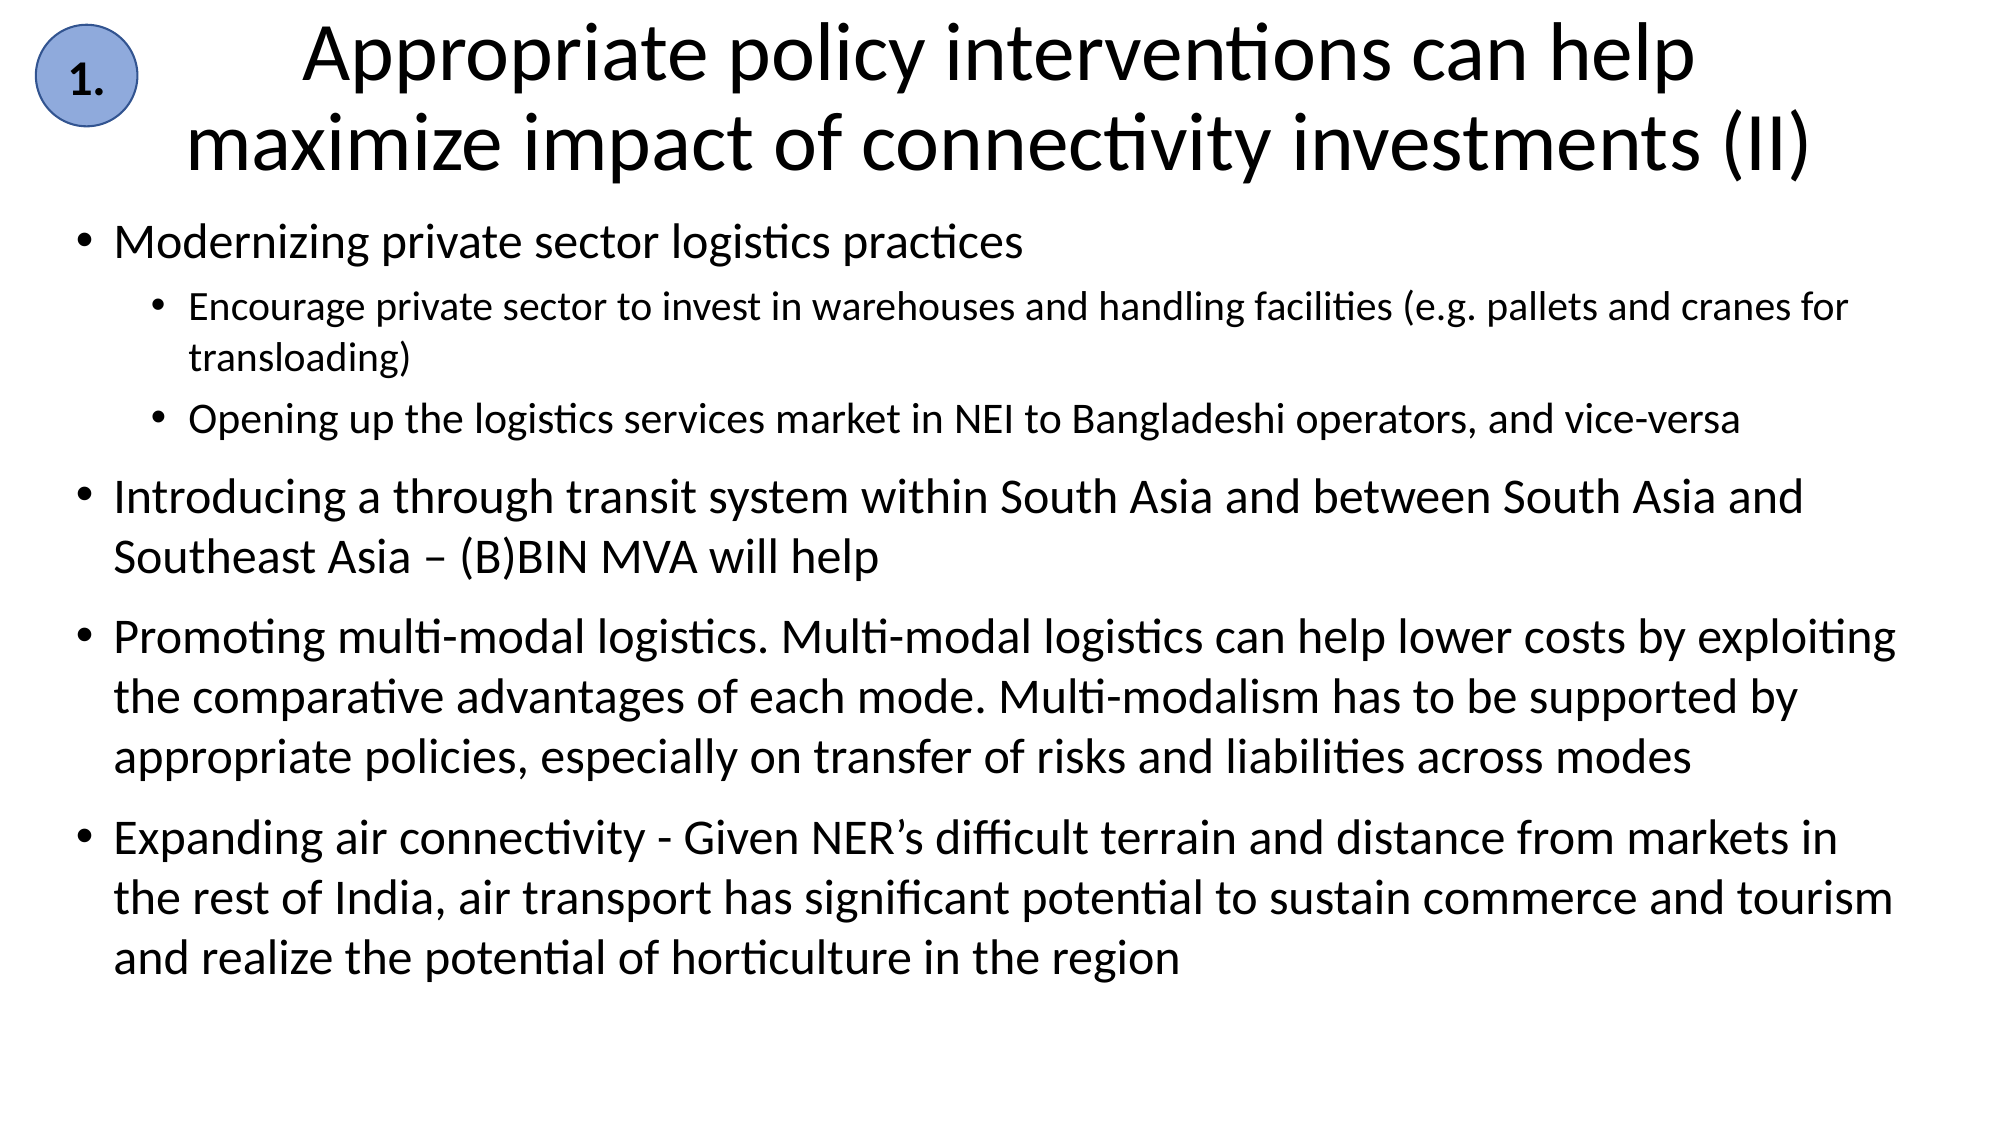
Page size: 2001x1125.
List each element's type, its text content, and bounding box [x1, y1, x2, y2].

title Appropriate policy interventions can help maximize impact of connectivity investments (II) [137, 39, 1863, 158]
text_box 1. [34, 23, 139, 128]
list Modernizing private sector logistics practices Encourage private sector to invest in warehouses and handling facilities (e.g. pallets and cranes for transloading) Opening up the logistics services market in NEI to Bangladeshi operators, and vice-versa Introducing a through transit system within South Asia and between South Asia and Southeast Asia – (B)BIN MVA will help Promoting multi-modal logistics. Multi-modal logistics can help lower costs by exploiting the comparative advantages of each mode. Multi-modalism has to be supported by appropriate policies, especially on transfer of risks and liabilities across modes Expanding air connectivity - Given NER’s difficult terrain and distance from markets in the rest of India, air transport has significant potential to sustain commerce and tourism and realize the potential of horticulture in the region [60, 201, 1930, 1083]
